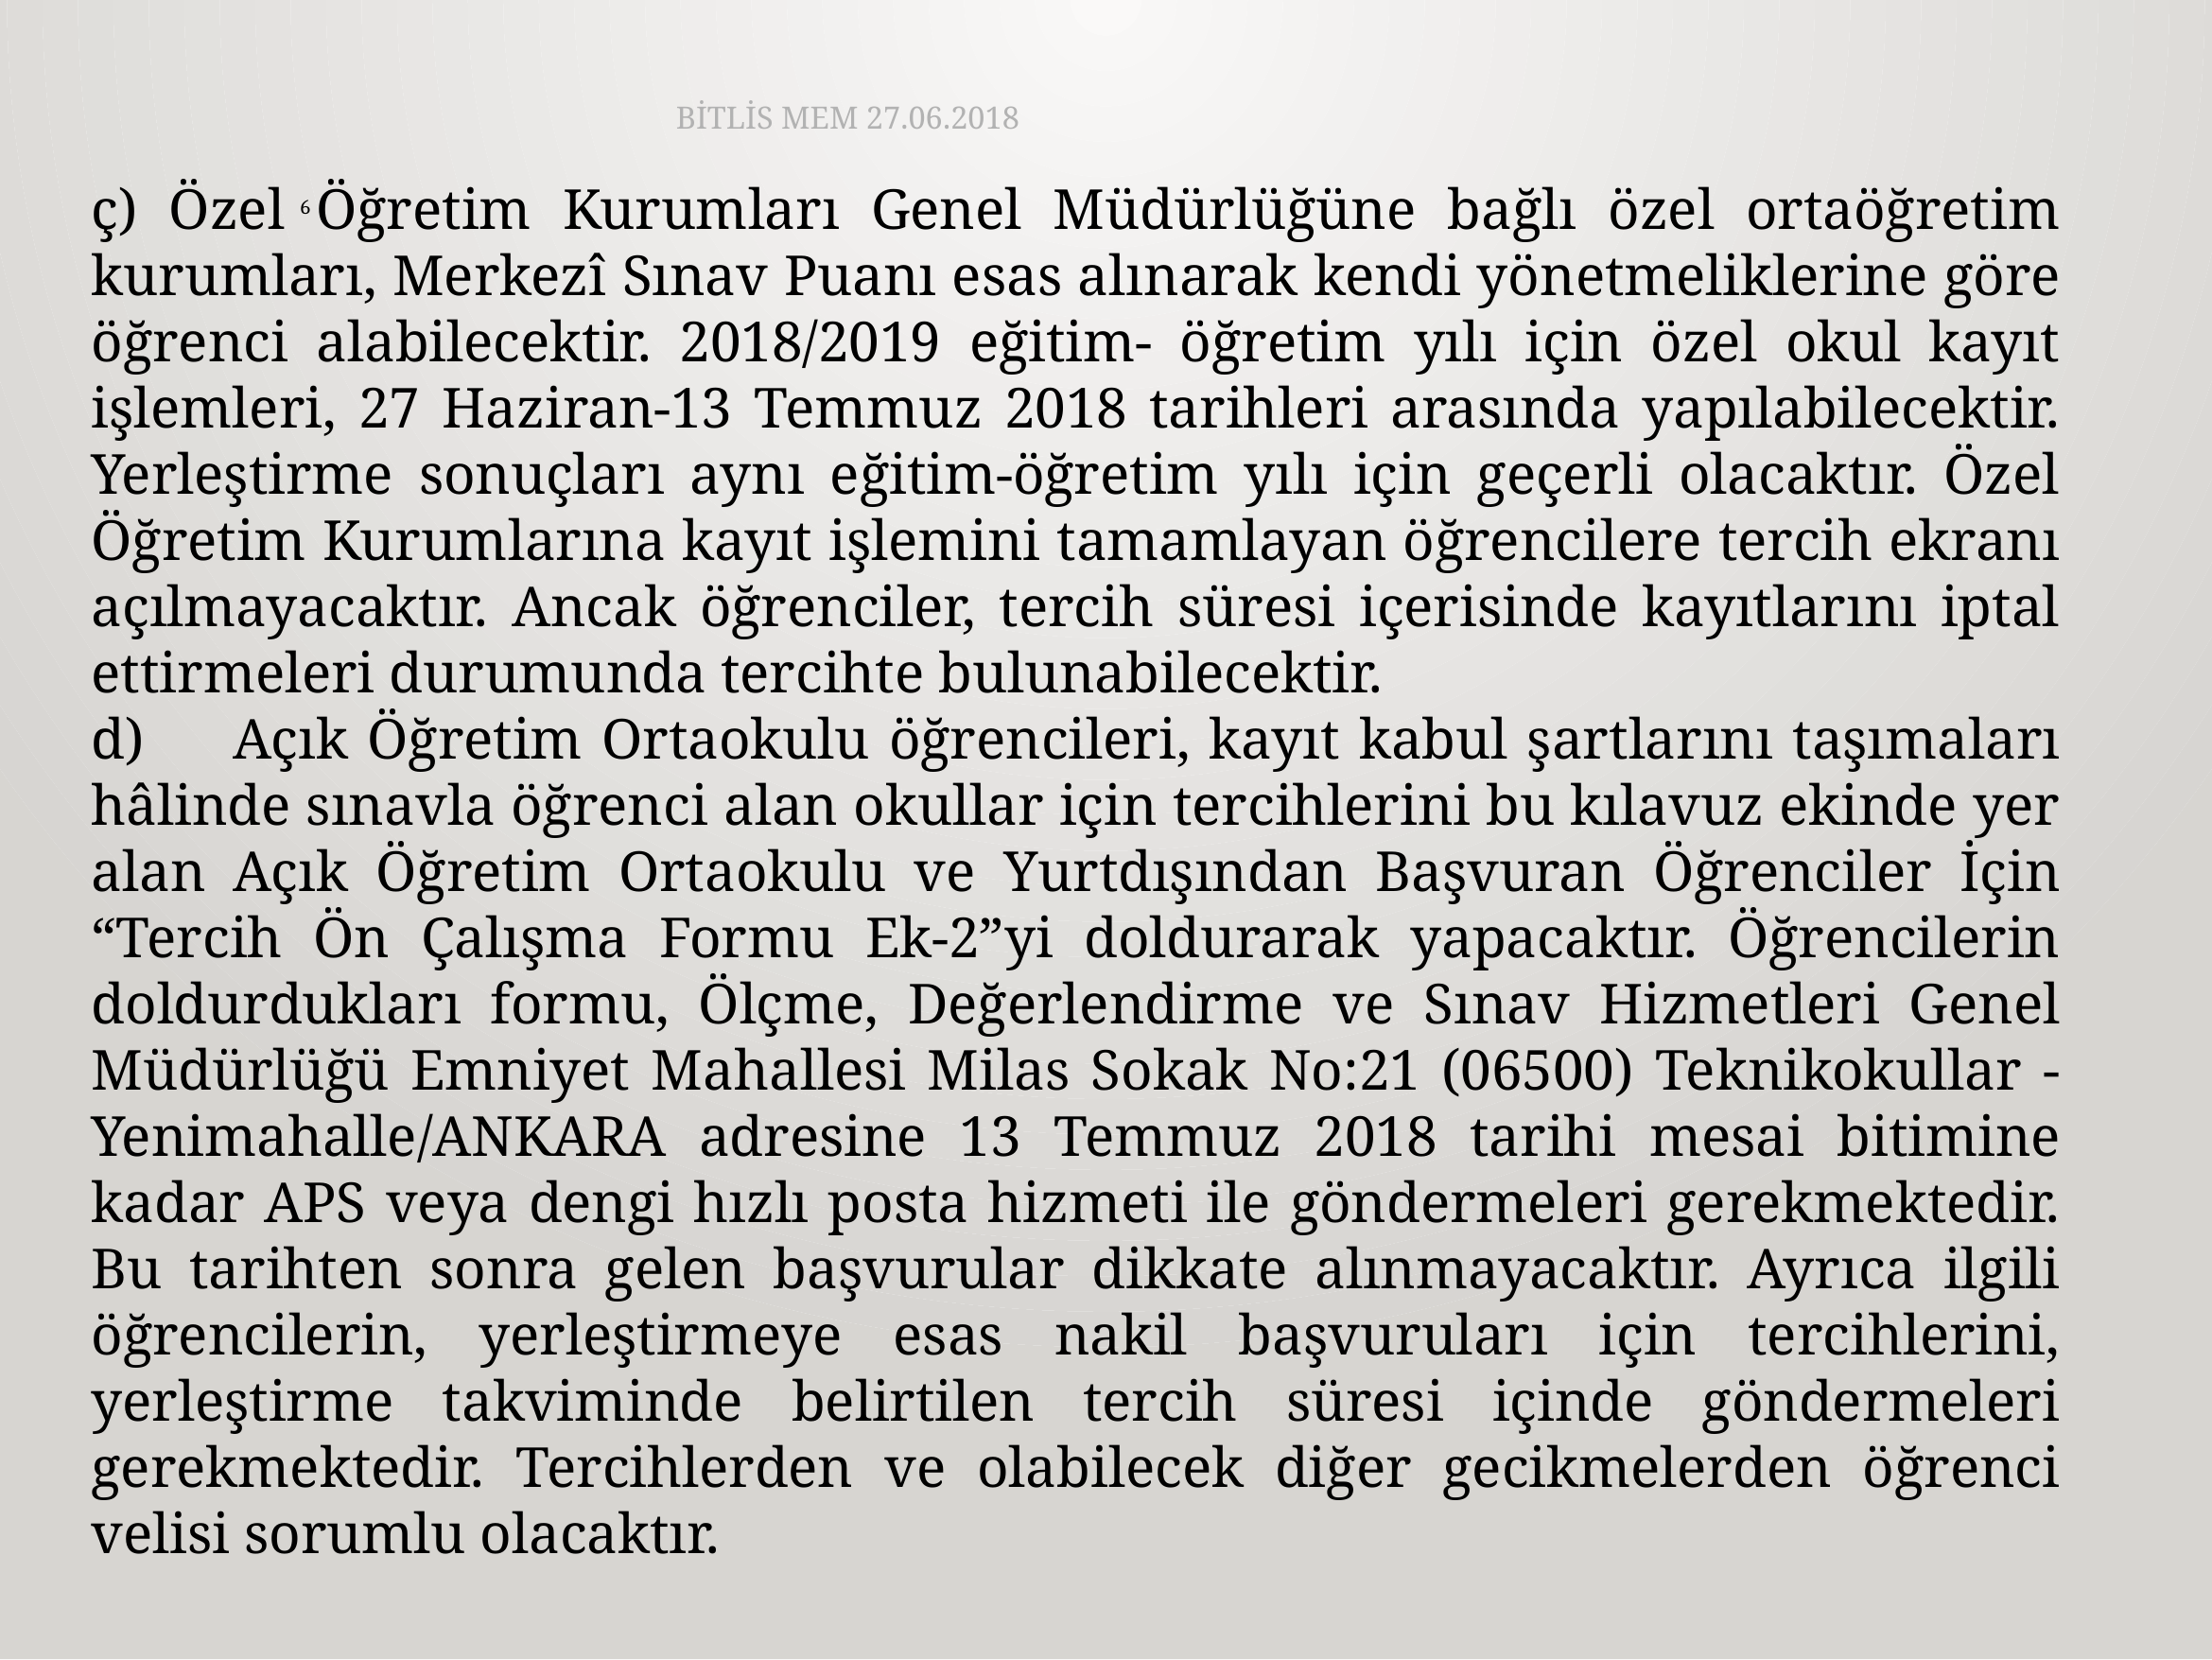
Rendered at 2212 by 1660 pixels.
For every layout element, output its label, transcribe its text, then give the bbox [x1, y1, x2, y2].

text_box ç) Özel Öğretim Kurumları Genel Müdürlüğüne bağlı özel ortaöğretim kurumları, Merkezî Sınav Puanı esas alınarak kendi yönetmeliklerine göre öğrenci alabilecektir. 2018/2019 eğitim- öğretim yılı için özel okul kayıt işlemleri, 27 Haziran-13 Temmuz 2018 tarihleri arasında yapılabilecektir. Yerleştirme sonuçları aynı eğitim-öğretim yılı için geçerli olacaktır. Özel Öğretim Kurumlarına kayıt işlemini tamamlayan öğrencilere tercih ekranı açılmayacaktır. Ancak öğrenciler, tercih süresi içerisinde kayıtlarını iptal ettirmeleri durumunda tercihte bulunabilecektir. d) Açık Öğretim Ortaokulu öğrencileri, kayıt kabul şartlarını taşımaları hâlinde sınavla öğrenci alan okullar için tercihlerini bu kılavuz ekinde yer alan Açık Öğretim Ortaokulu ve Yurtdışından Başvuran Öğrenciler İçin “Tercih Ön Çalışma Formu Ek-2”yi doldurarak yapacaktır. Öğrencilerin doldurdukları formu, Ölçme, Değerlendirme ve Sınav Hizmetleri Genel Müdürlüğü Emniyet Mahallesi Milas Sokak No:21 (06500) Teknikokullar - Yenimahalle/ANKARA adresine 13 Temmuz 2018 tarihi mesai bitimine kadar APS veya dengi hızlı posta hizmeti ile göndermeleri gerekmektedir. Bu tarihten sonra gelen başvurular dikkate alınmayacaktır. Ayrıca ilgili öğrencilerin, yerleştirmeye esas nakil başvuruları için tercihlerini, yerleştirme takviminde belirtilen tercih süresi içinde göndermeleri gerekmektedir. Tercihlerden ve olabilecek diğer gecikmelerden öğrenci velisi sorumlu olacaktır. [77, 167, 2076, 1572]
slide_number 6 [117, 193, 311, 316]
footer BİTLİS MEM 27.06.2018 [371, 79, 1325, 155]
